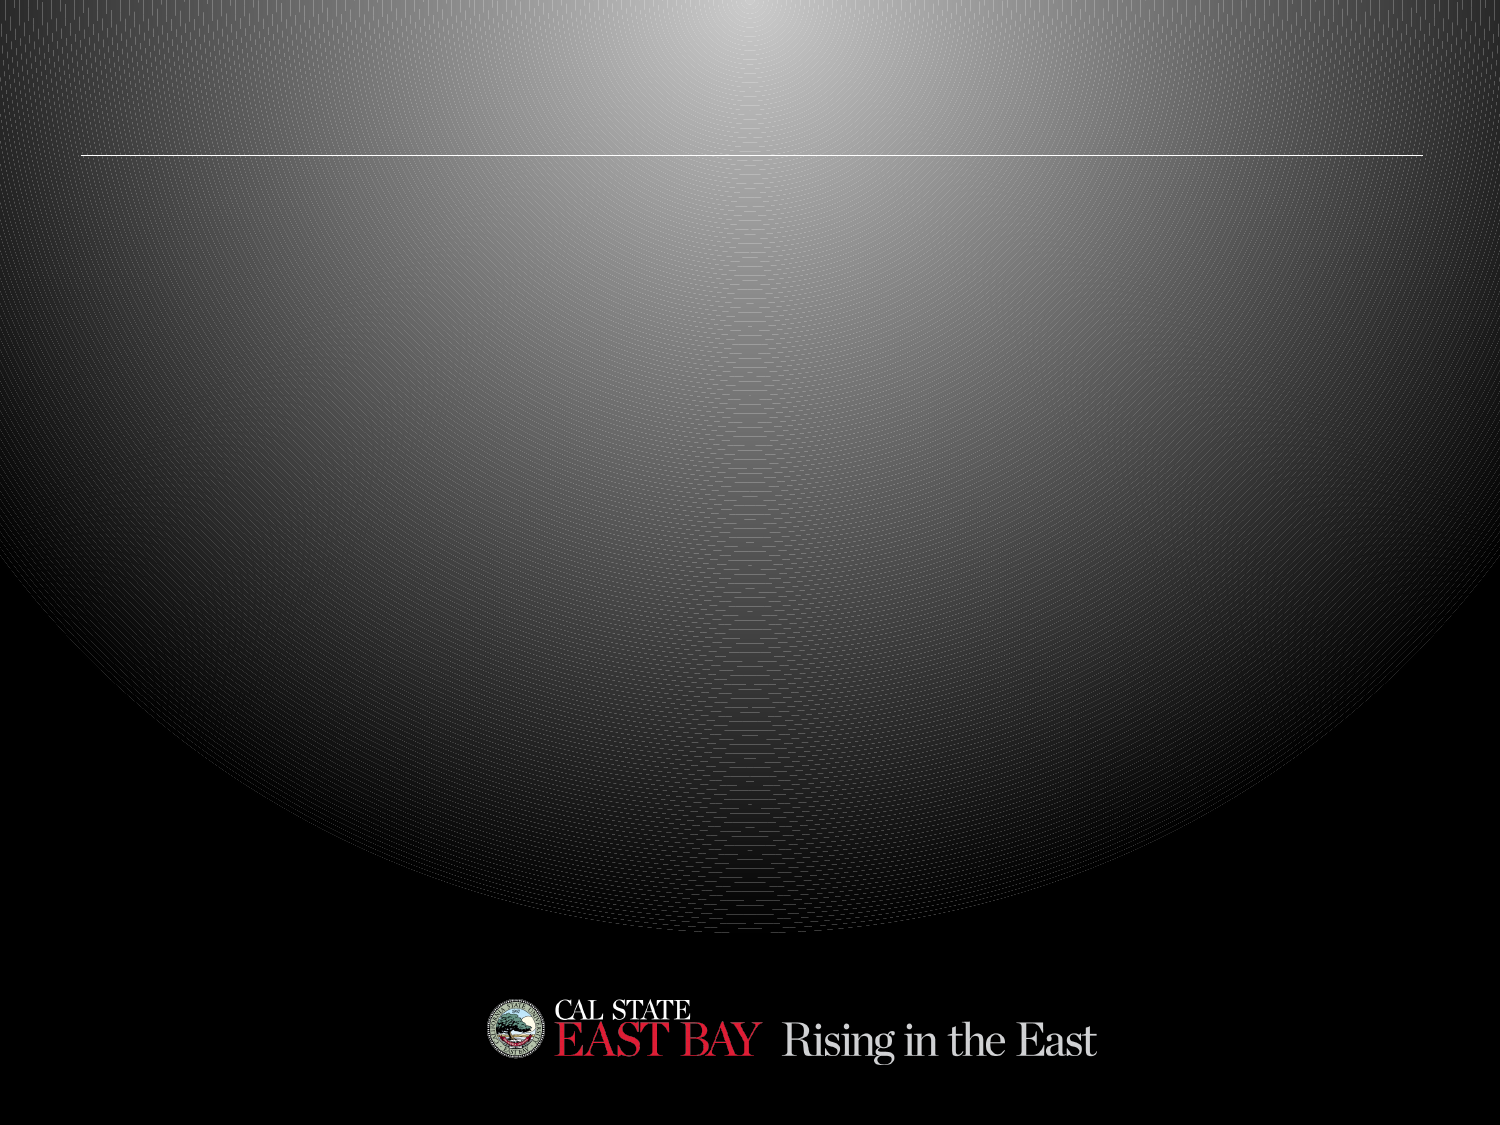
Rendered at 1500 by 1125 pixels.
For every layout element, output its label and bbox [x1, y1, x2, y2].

picture [487, 999, 1097, 1065]
